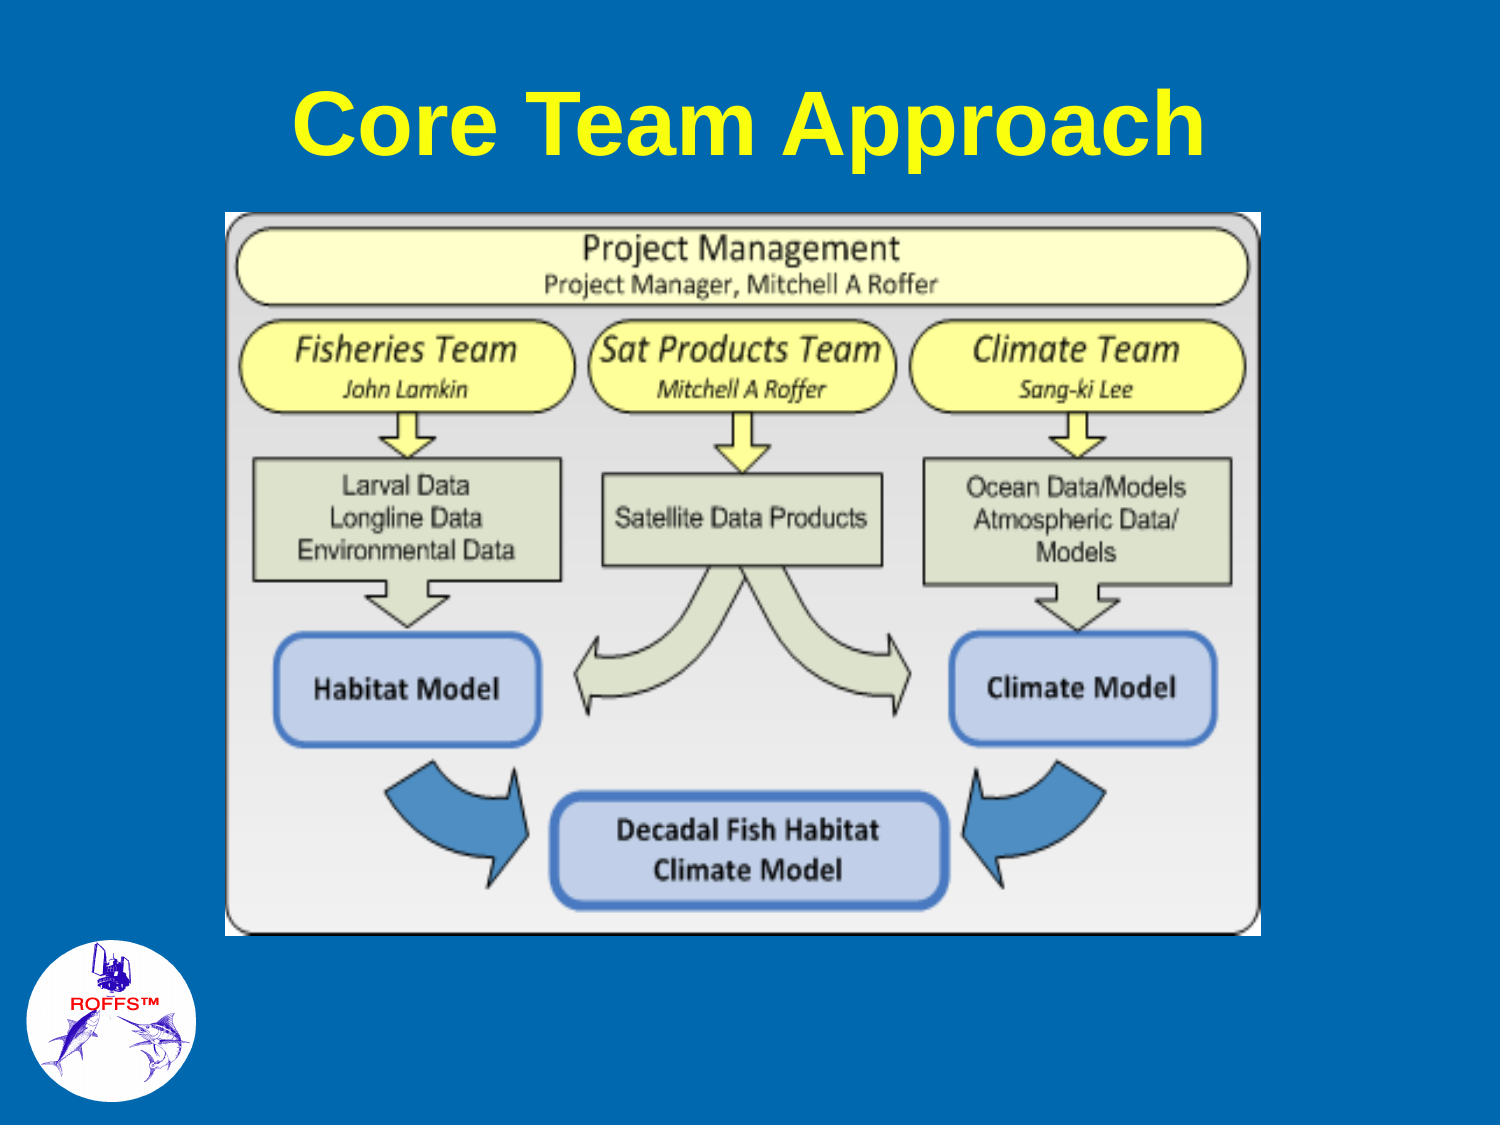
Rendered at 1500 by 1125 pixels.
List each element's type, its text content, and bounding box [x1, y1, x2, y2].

title Core Team Approach [74, 24, 1426, 213]
picture [24, 937, 200, 1104]
picture [224, 212, 1261, 936]
